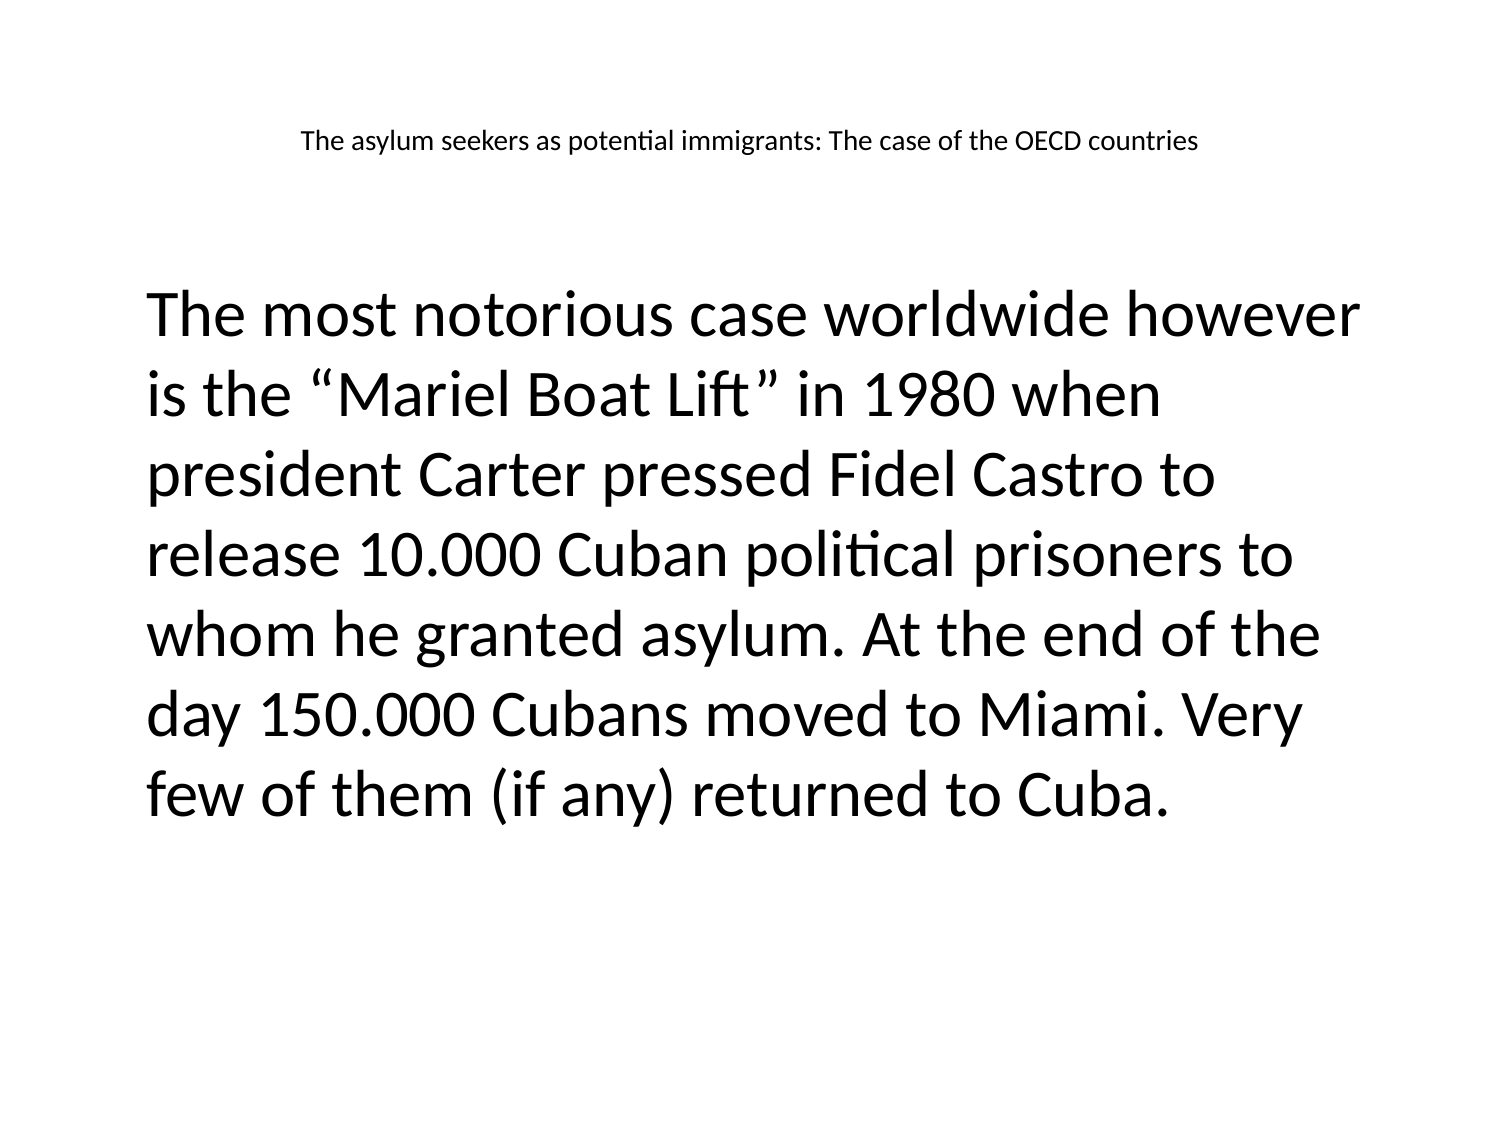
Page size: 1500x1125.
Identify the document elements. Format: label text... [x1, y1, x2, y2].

title The asylum seekers as potential immigrants: The case of the OECD countries [75, 45, 1425, 233]
list The most notorious case worldwide however is the “Mariel Boat Lift” in 1980 when president Carter pressed Fidel Castro to release 10.000 Cuban political prisoners to whom he granted asylum. At the end of the day 150.000 Cubans moved to Miami. Very few of them (if any) returned to Cuba. [75, 262, 1425, 1005]
